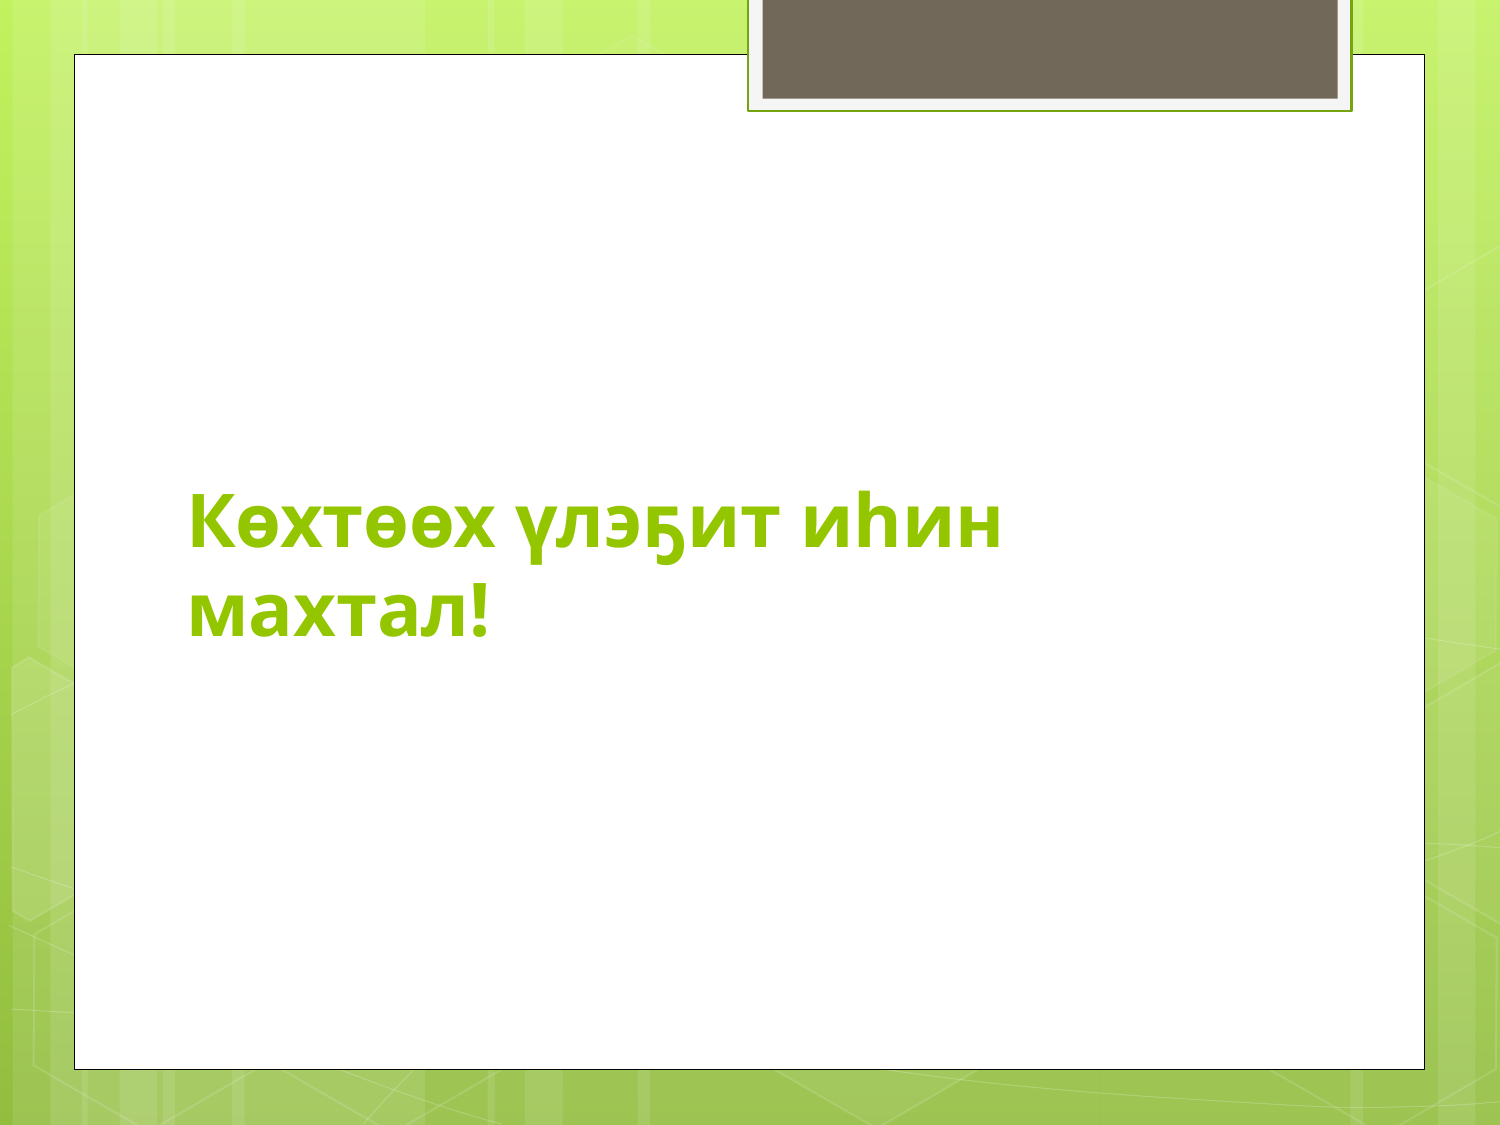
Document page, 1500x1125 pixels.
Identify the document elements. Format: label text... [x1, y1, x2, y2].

title Көхтөөх үлэҕит иһин махтал! [171, 465, 1324, 659]
